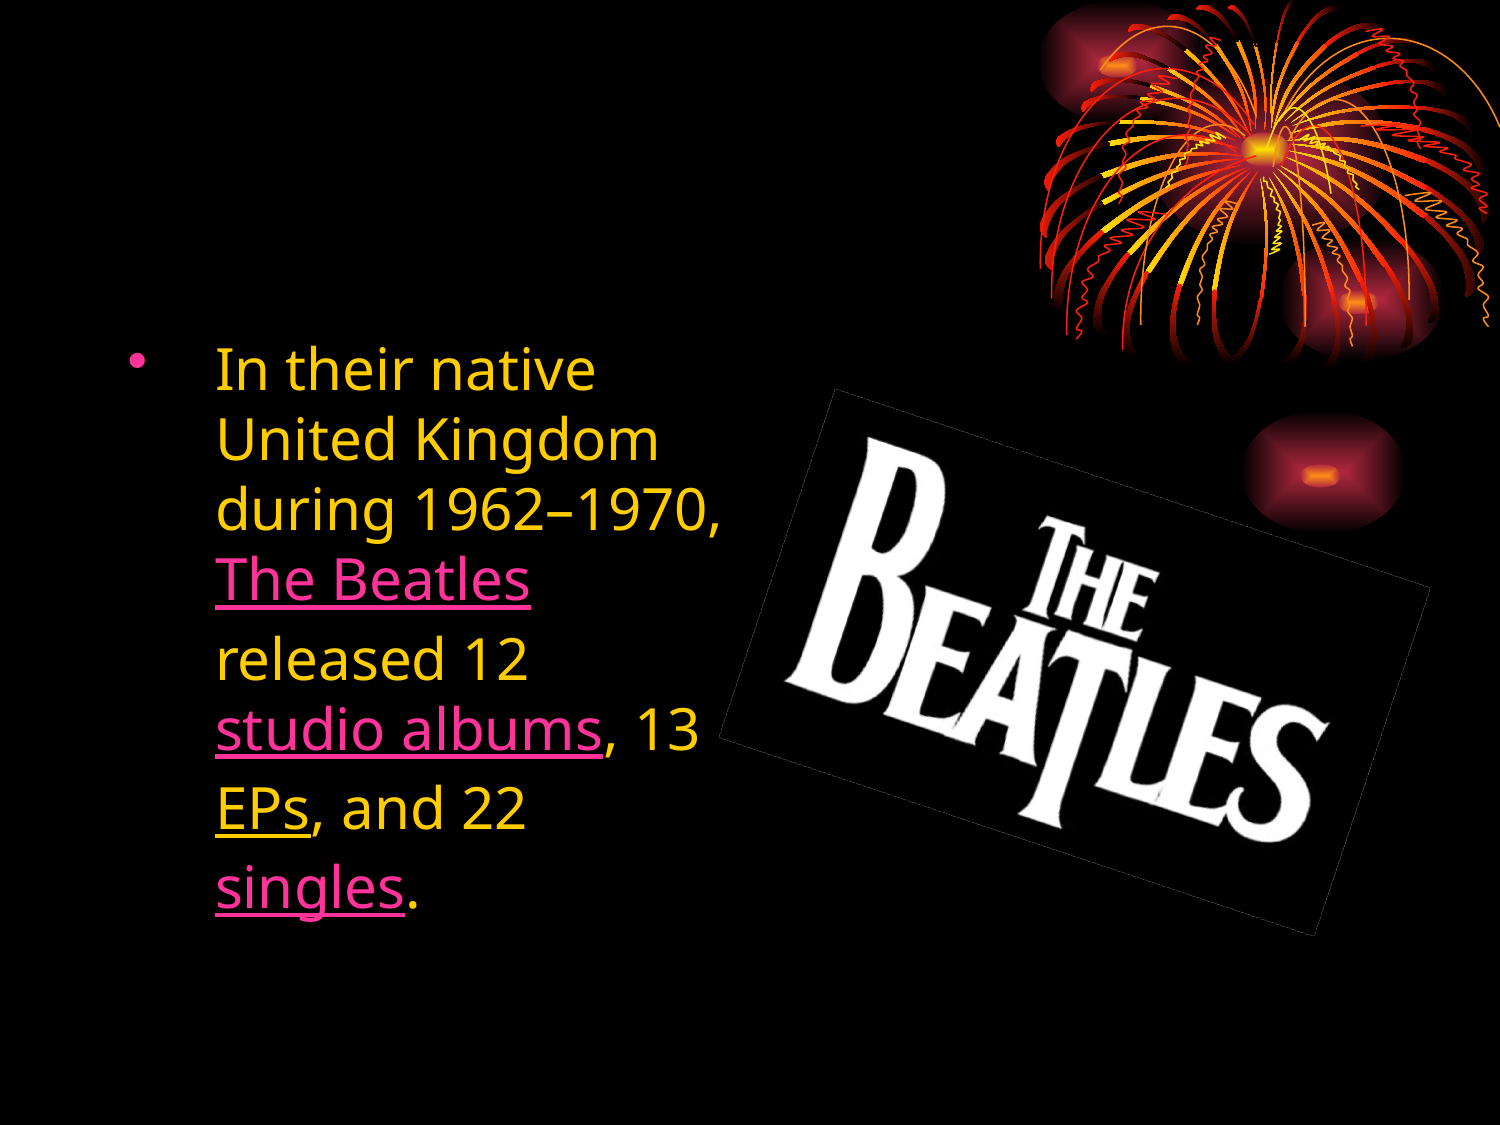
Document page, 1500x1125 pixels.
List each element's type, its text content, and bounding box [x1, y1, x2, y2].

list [760, 478, 1388, 847]
list In their native United Kingdom during 1962–1970, The Beatles released 12 studio albums, 13 EPs, and 22 singles. [112, 324, 740, 1001]
picture [720, 617, 760, 751]
picture [1388, 574, 1430, 712]
picture [806, 390, 1099, 478]
picture [1050, 847, 1343, 935]
